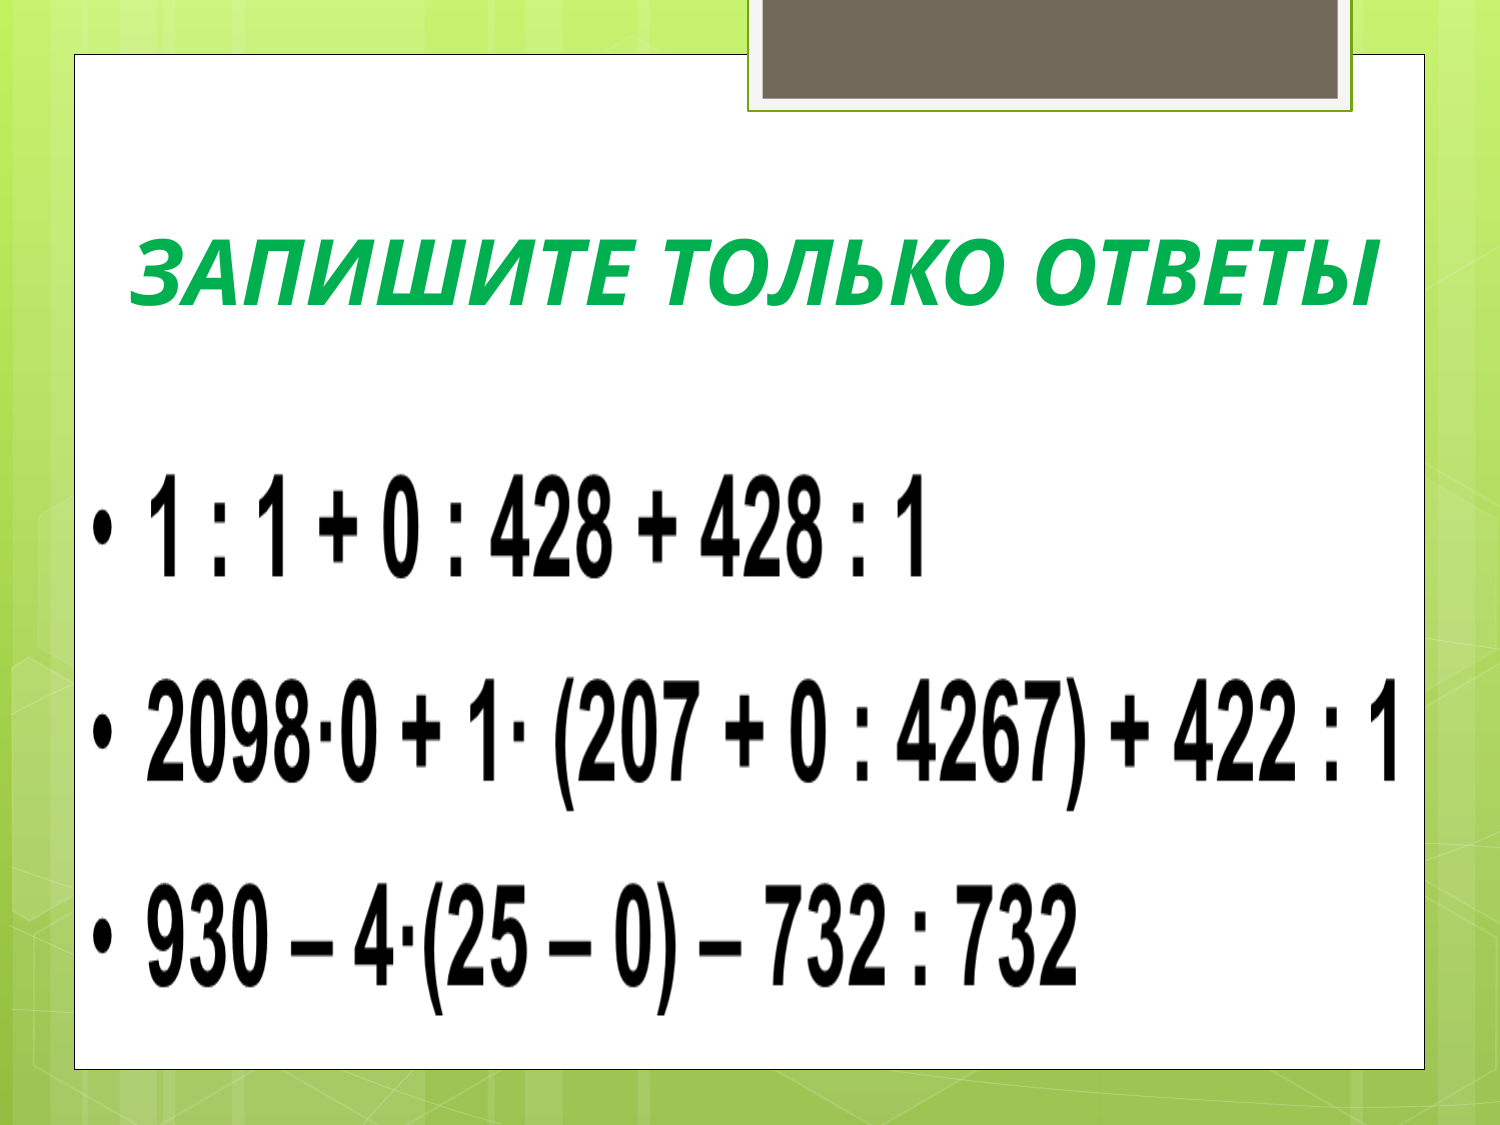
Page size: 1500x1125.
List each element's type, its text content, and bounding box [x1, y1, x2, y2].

list ЗАПИШИТЕ ТОЛЬКО ОТВЕТЫ [0, 78, 1500, 1094]
picture [47, 396, 1453, 1104]
